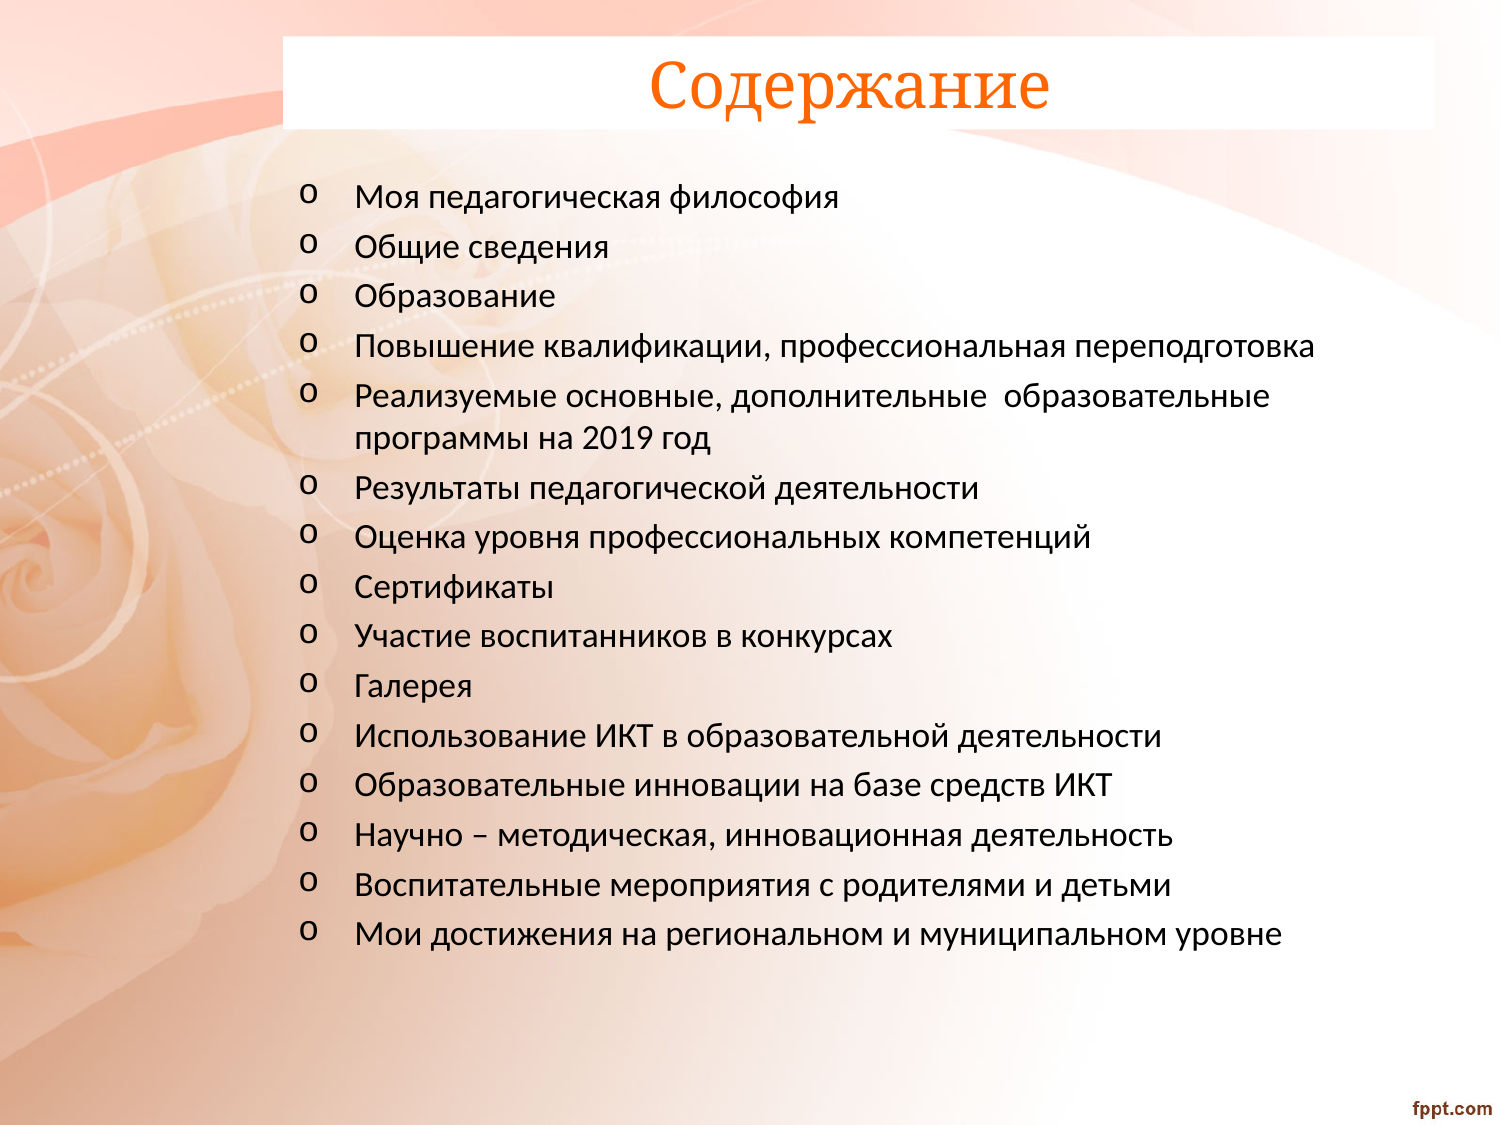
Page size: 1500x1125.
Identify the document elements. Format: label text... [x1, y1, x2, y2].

title Содержание [283, 36, 1435, 129]
picture [0, 0, 1500, 1125]
list Моя педагогическая философия Общие сведения Образование Повышение квалификации, профессиональная переподготовка Реализуемые основные, дополнительные образовательные программы на 2019 год Результаты педагогической деятельности Оценка уровня профессиональных компетенций Сертификаты Участие воспитанников в конкурсах Галерея Использование ИКТ в образовательной деятельности Образовательные инновации на базе средств ИКТ Научно – методическая, инновационная деятельность Воспитательные мероприятия с родителями и детьми Мои достижения на региональном и муниципальном уровне [283, 129, 1465, 1073]
